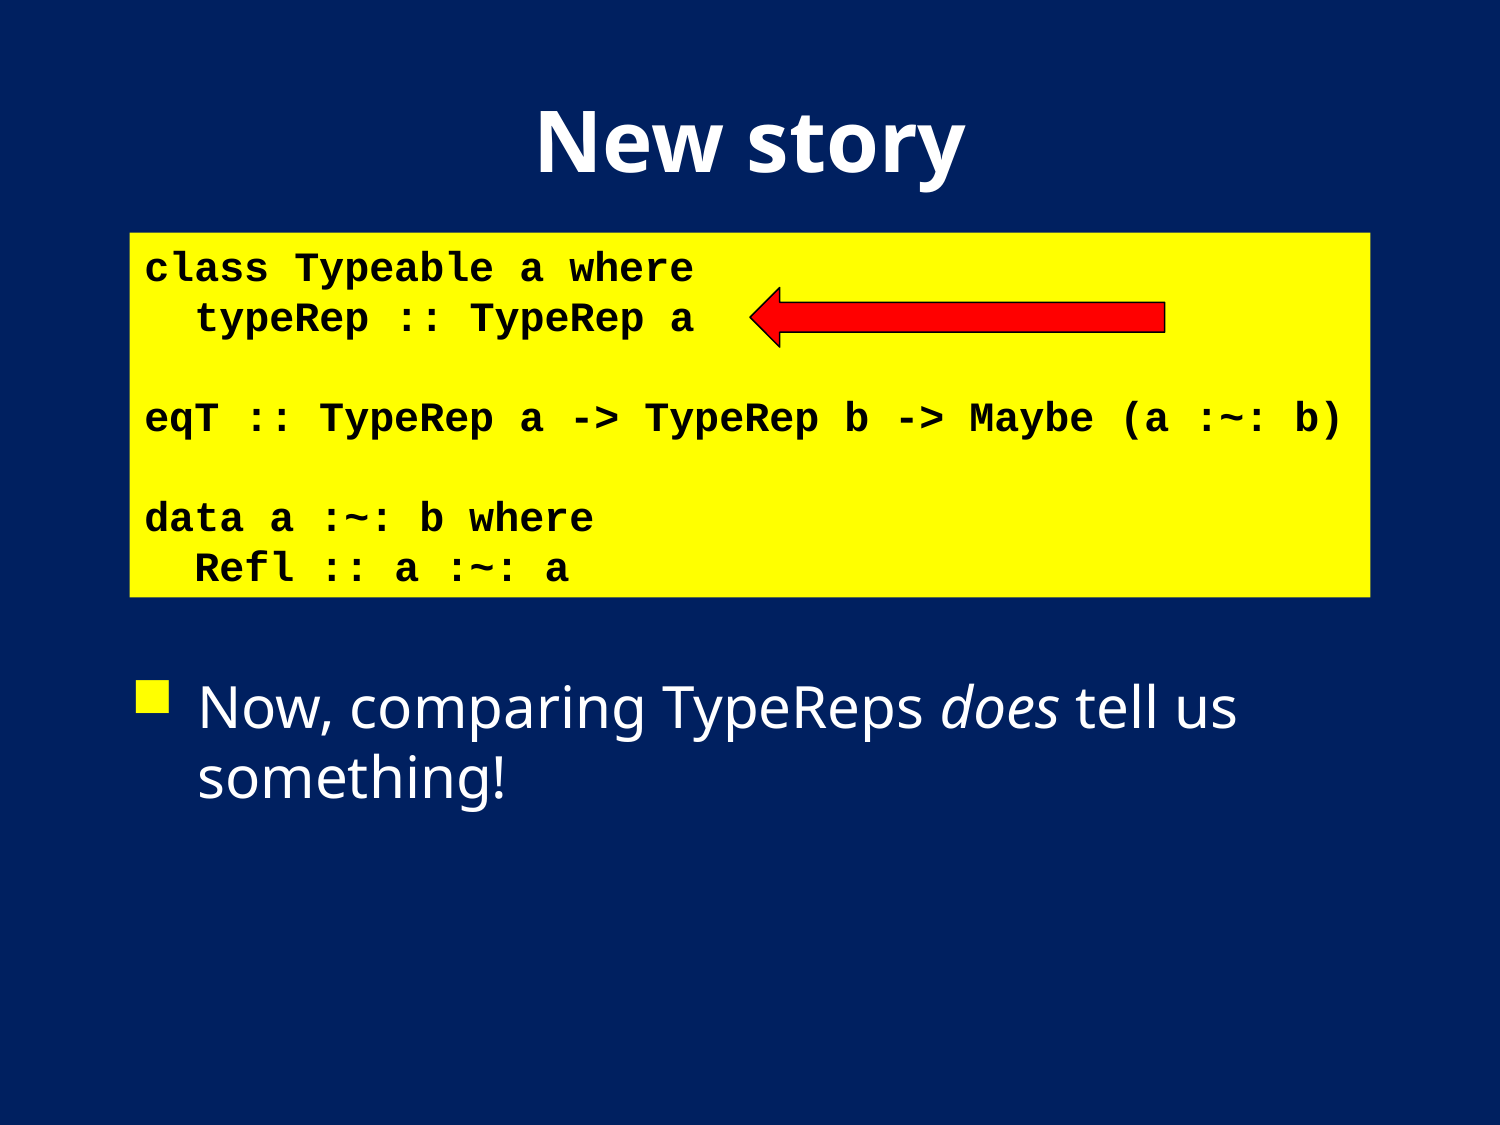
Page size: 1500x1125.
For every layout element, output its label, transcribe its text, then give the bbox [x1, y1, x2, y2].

text_box class Typeable a where typeRep :: TypeRep a eqT :: TypeRep a -> TypeRep b -> Maybe (a :~: b) data a :~: b where Refl :: a :~: a [129, 232, 1371, 598]
list Now, comparing TypeReps does tell us something! [92, 662, 1443, 915]
text_box [747, 285, 1167, 350]
title New story [75, 45, 1425, 233]
